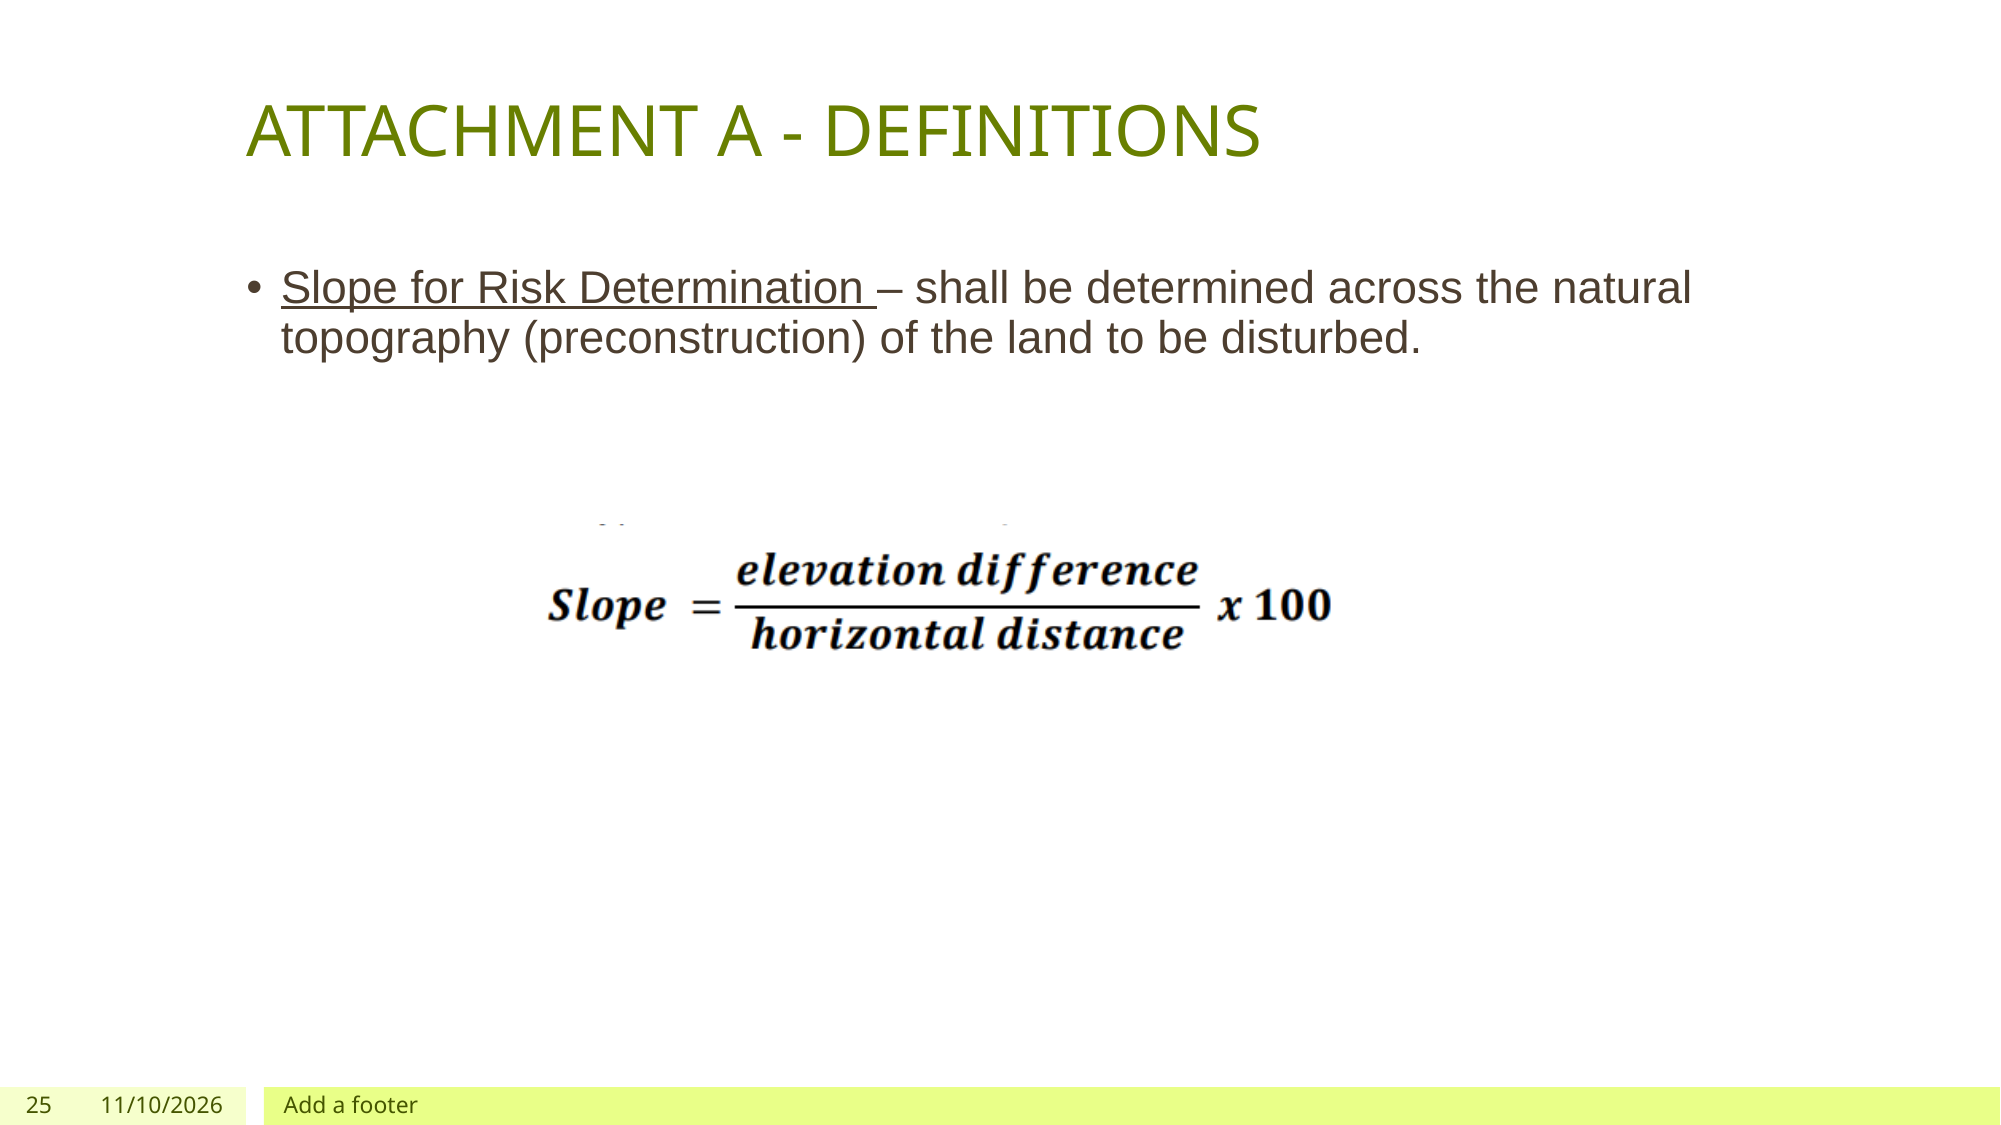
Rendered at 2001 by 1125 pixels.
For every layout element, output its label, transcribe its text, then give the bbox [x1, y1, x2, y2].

picture [509, 524, 1361, 665]
list Slope for Risk Determination – shall be determined across the natural topography (preconstruction) of the land to be disturbed. [231, 256, 1769, 1067]
slide_number 25 [0, 1087, 68, 1125]
footer Add a footer [268, 1087, 1769, 1125]
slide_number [74, 1087, 239, 1125]
title ATTACHMENT A - DEFINITIONS [231, 18, 1769, 178]
